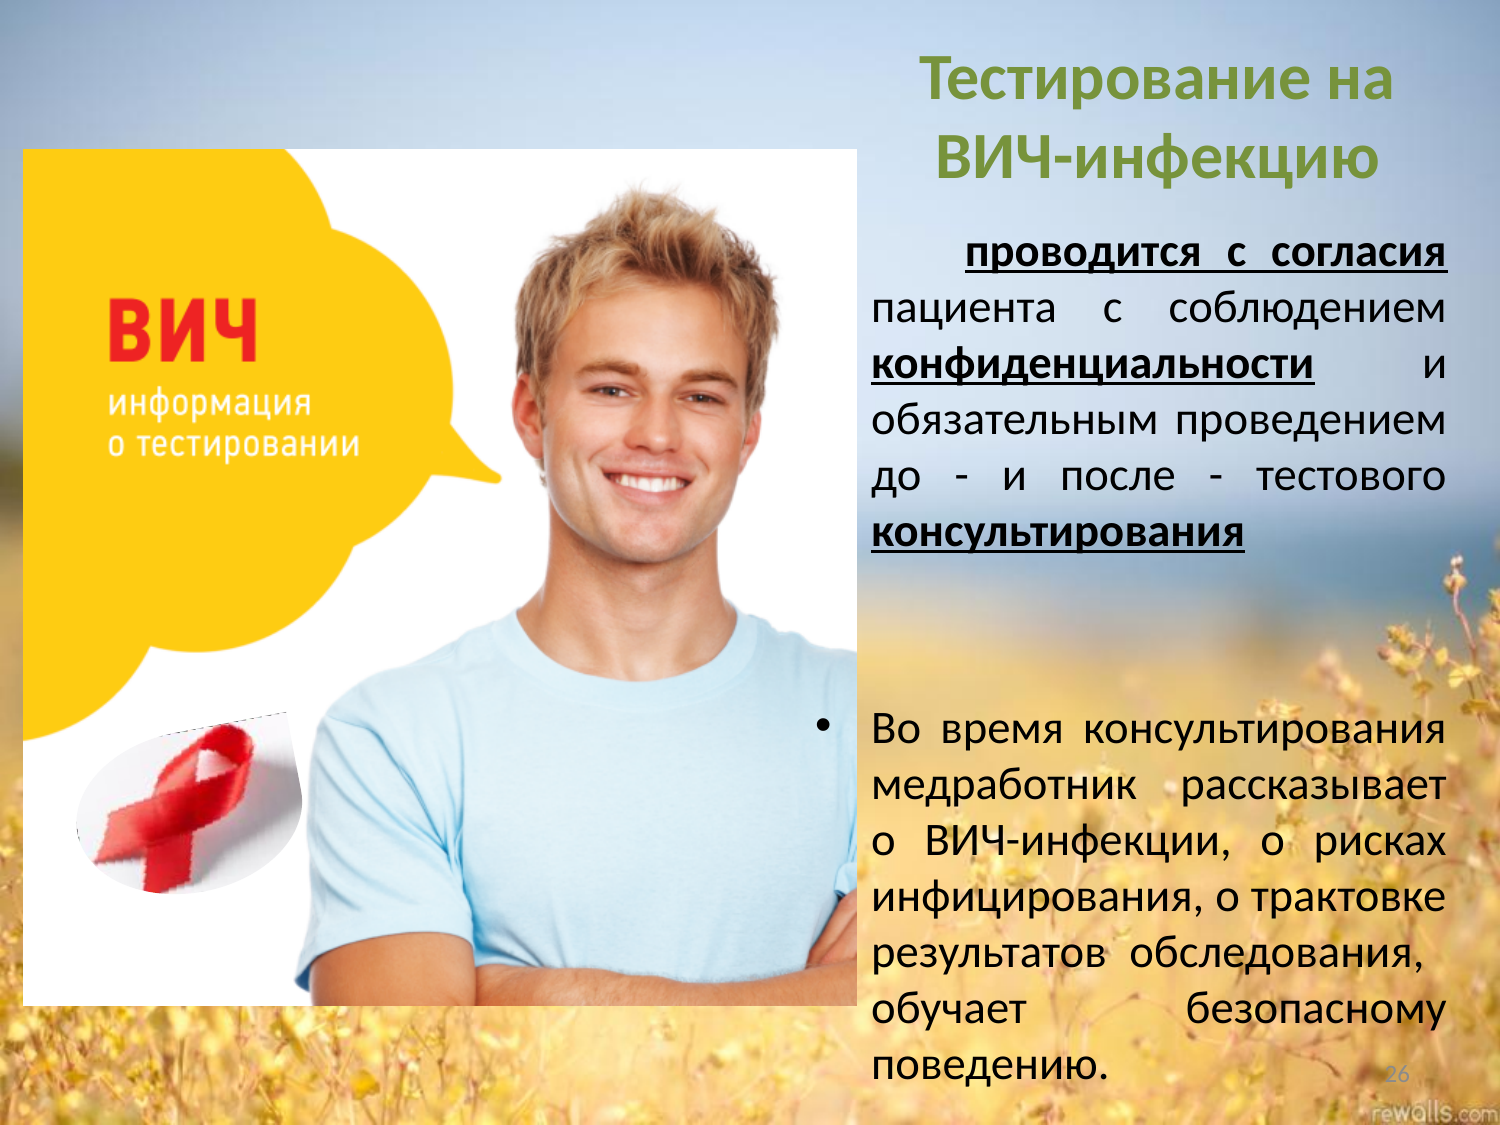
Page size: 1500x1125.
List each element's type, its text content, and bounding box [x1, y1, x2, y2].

list проводится с согласия пациента с соблюдением конфиденциальности и обязательным проведением до - и после - тестового консультирования Во время консультирования медработник рассказывает о ВИЧ-инфекции, о рисках инфицирования, о трактовке результатов обследования, обучает безопасному поведению. [800, 212, 1463, 1113]
title Тестирование на ВИЧ-инфекцию [862, 24, 1454, 200]
slide_number 26 [1074, 1042, 1425, 1103]
picture [0, 0, 1500, 1125]
